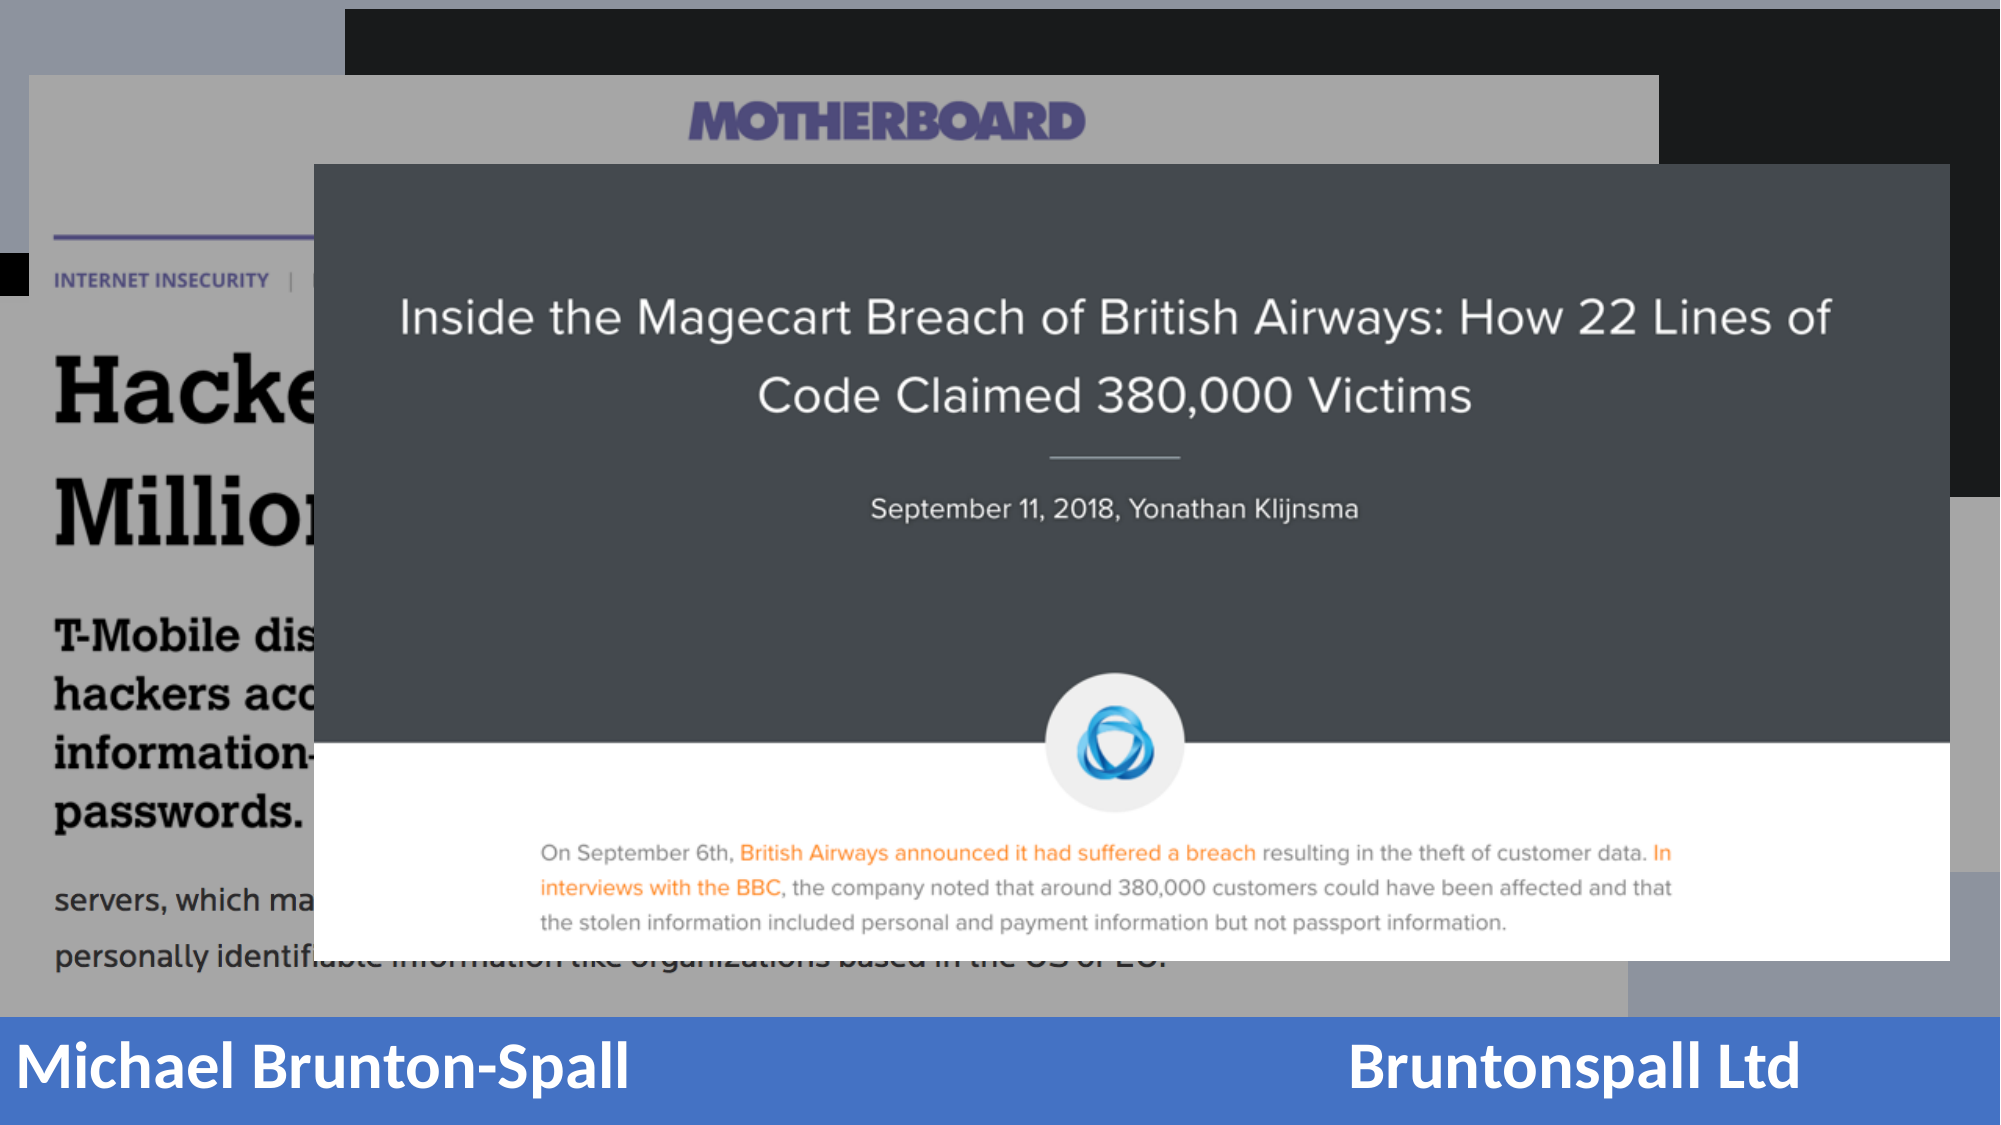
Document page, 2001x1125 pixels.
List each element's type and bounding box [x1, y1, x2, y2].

picture [0, 9, 2000, 1017]
text_box [0, 0, 2000, 253]
text_box [1628, 872, 2000, 1017]
